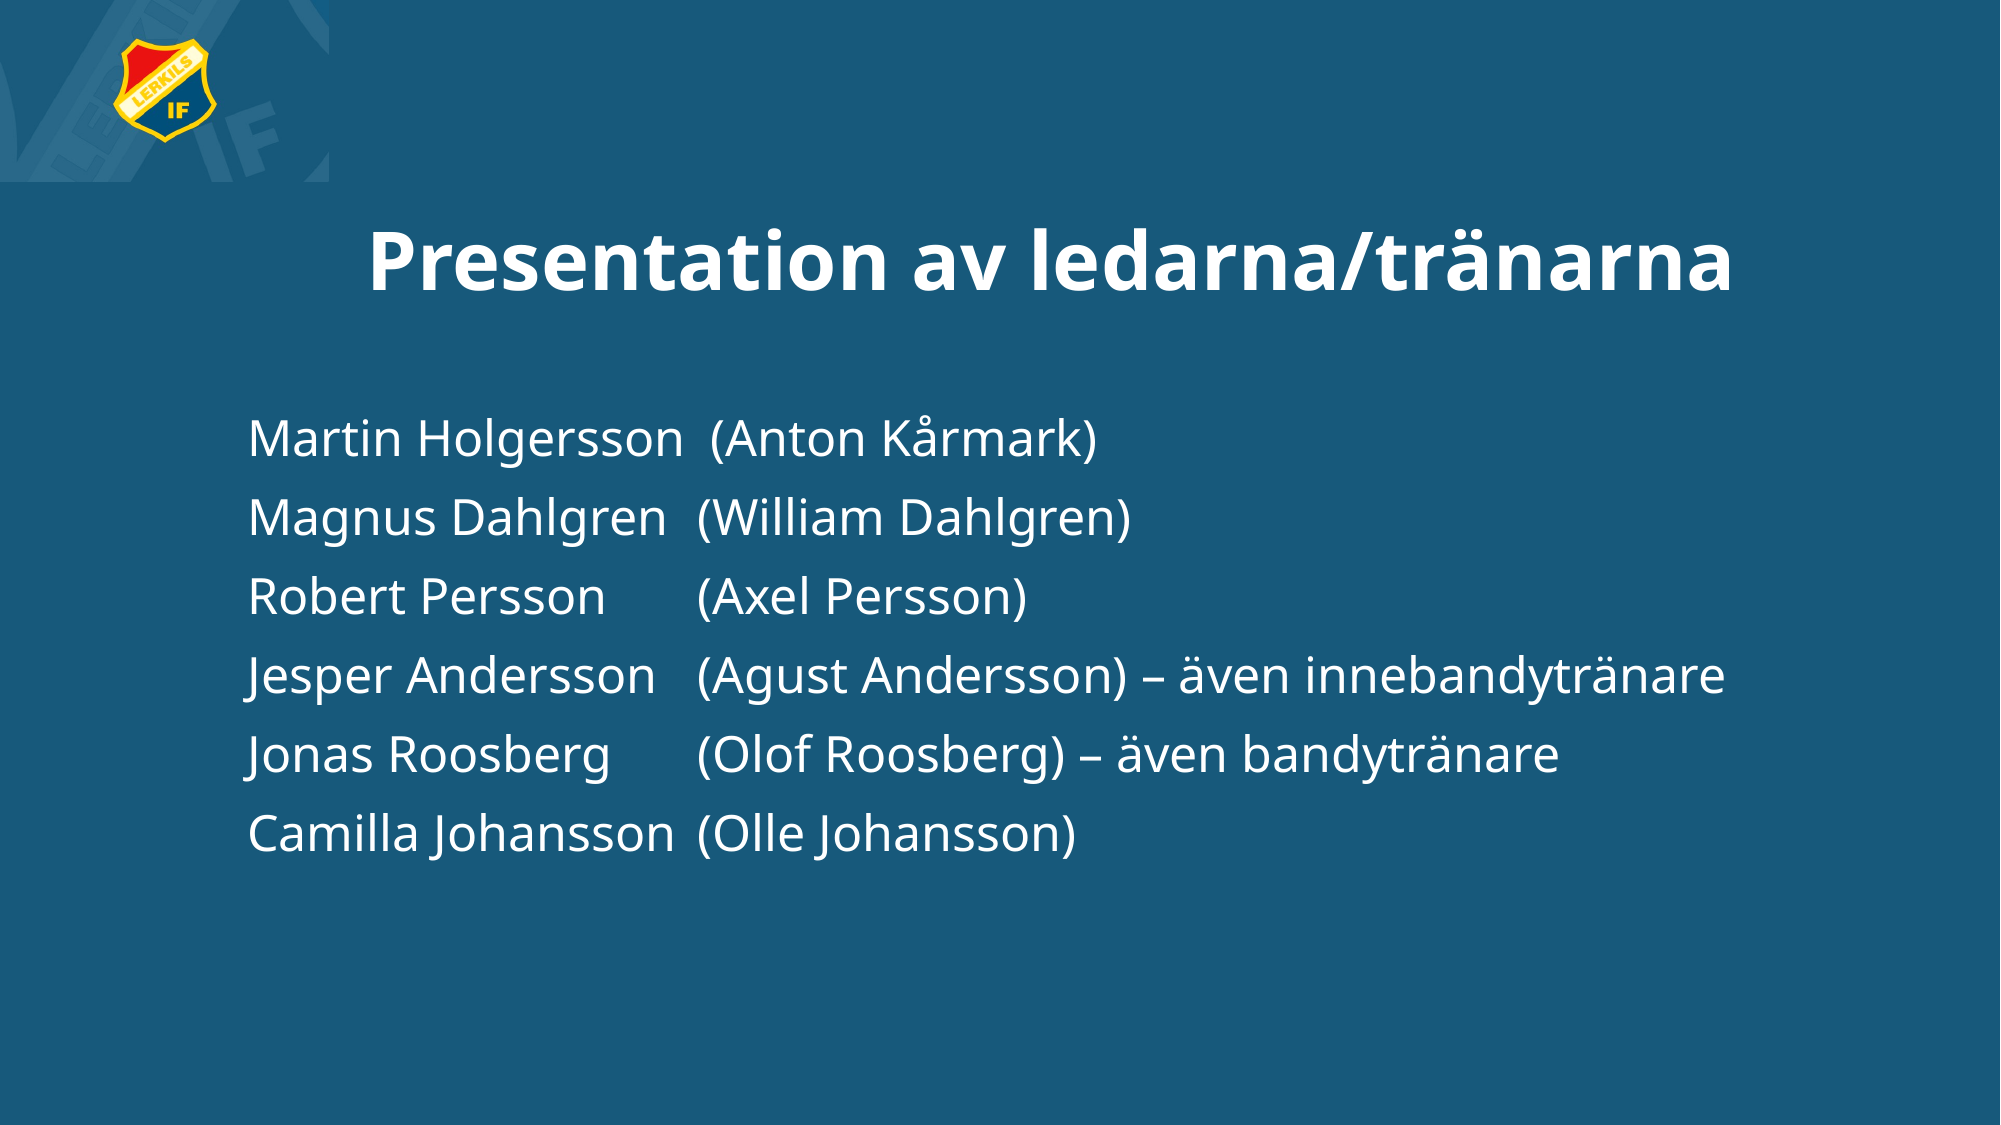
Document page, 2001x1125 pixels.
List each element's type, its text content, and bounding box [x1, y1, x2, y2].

subtitle Presentation av ledarna/tränarna Martin Holgersson (Anton Kårmark) Magnus Dahlgren (William Dahlgren) Robert Persson (Axel Persson) Jesper Andersson (Agust Andersson) – även innebandytränare Jonas Roosberg (Olof Roosberg) – även bandytränare Camilla Johansson (Olle Johansson) [232, 193, 1871, 1038]
picture [0, 0, 329, 182]
